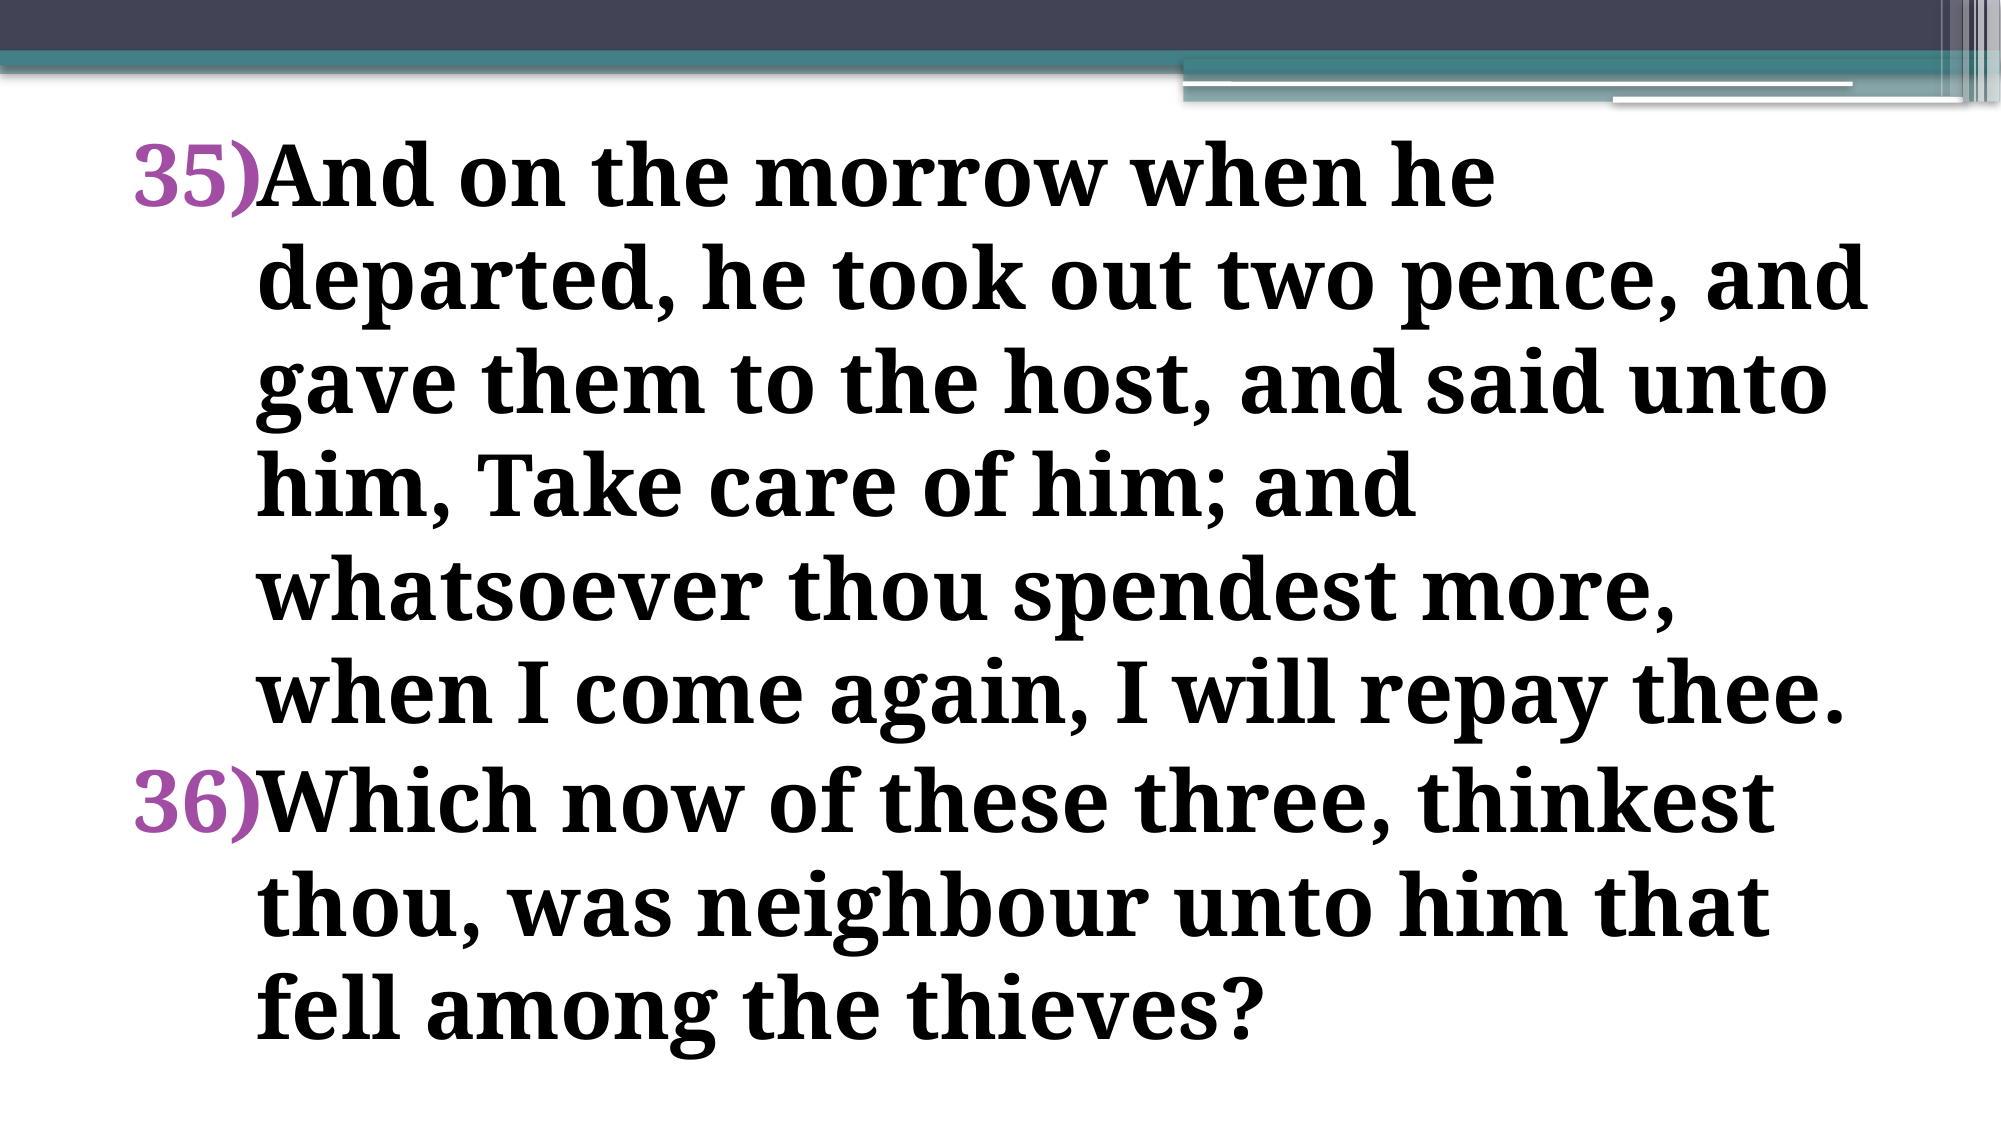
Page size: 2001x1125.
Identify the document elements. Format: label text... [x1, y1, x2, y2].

list And on the morrow when he departed, he took out two pence, and gave them to the host, and said unto him, Take care of him; and whatsoever thou spendest more, when I come again, I will repay thee. Which now of these three, thinkest thou, was neighbour unto him that fell among the thieves? [99, 112, 1900, 1079]
